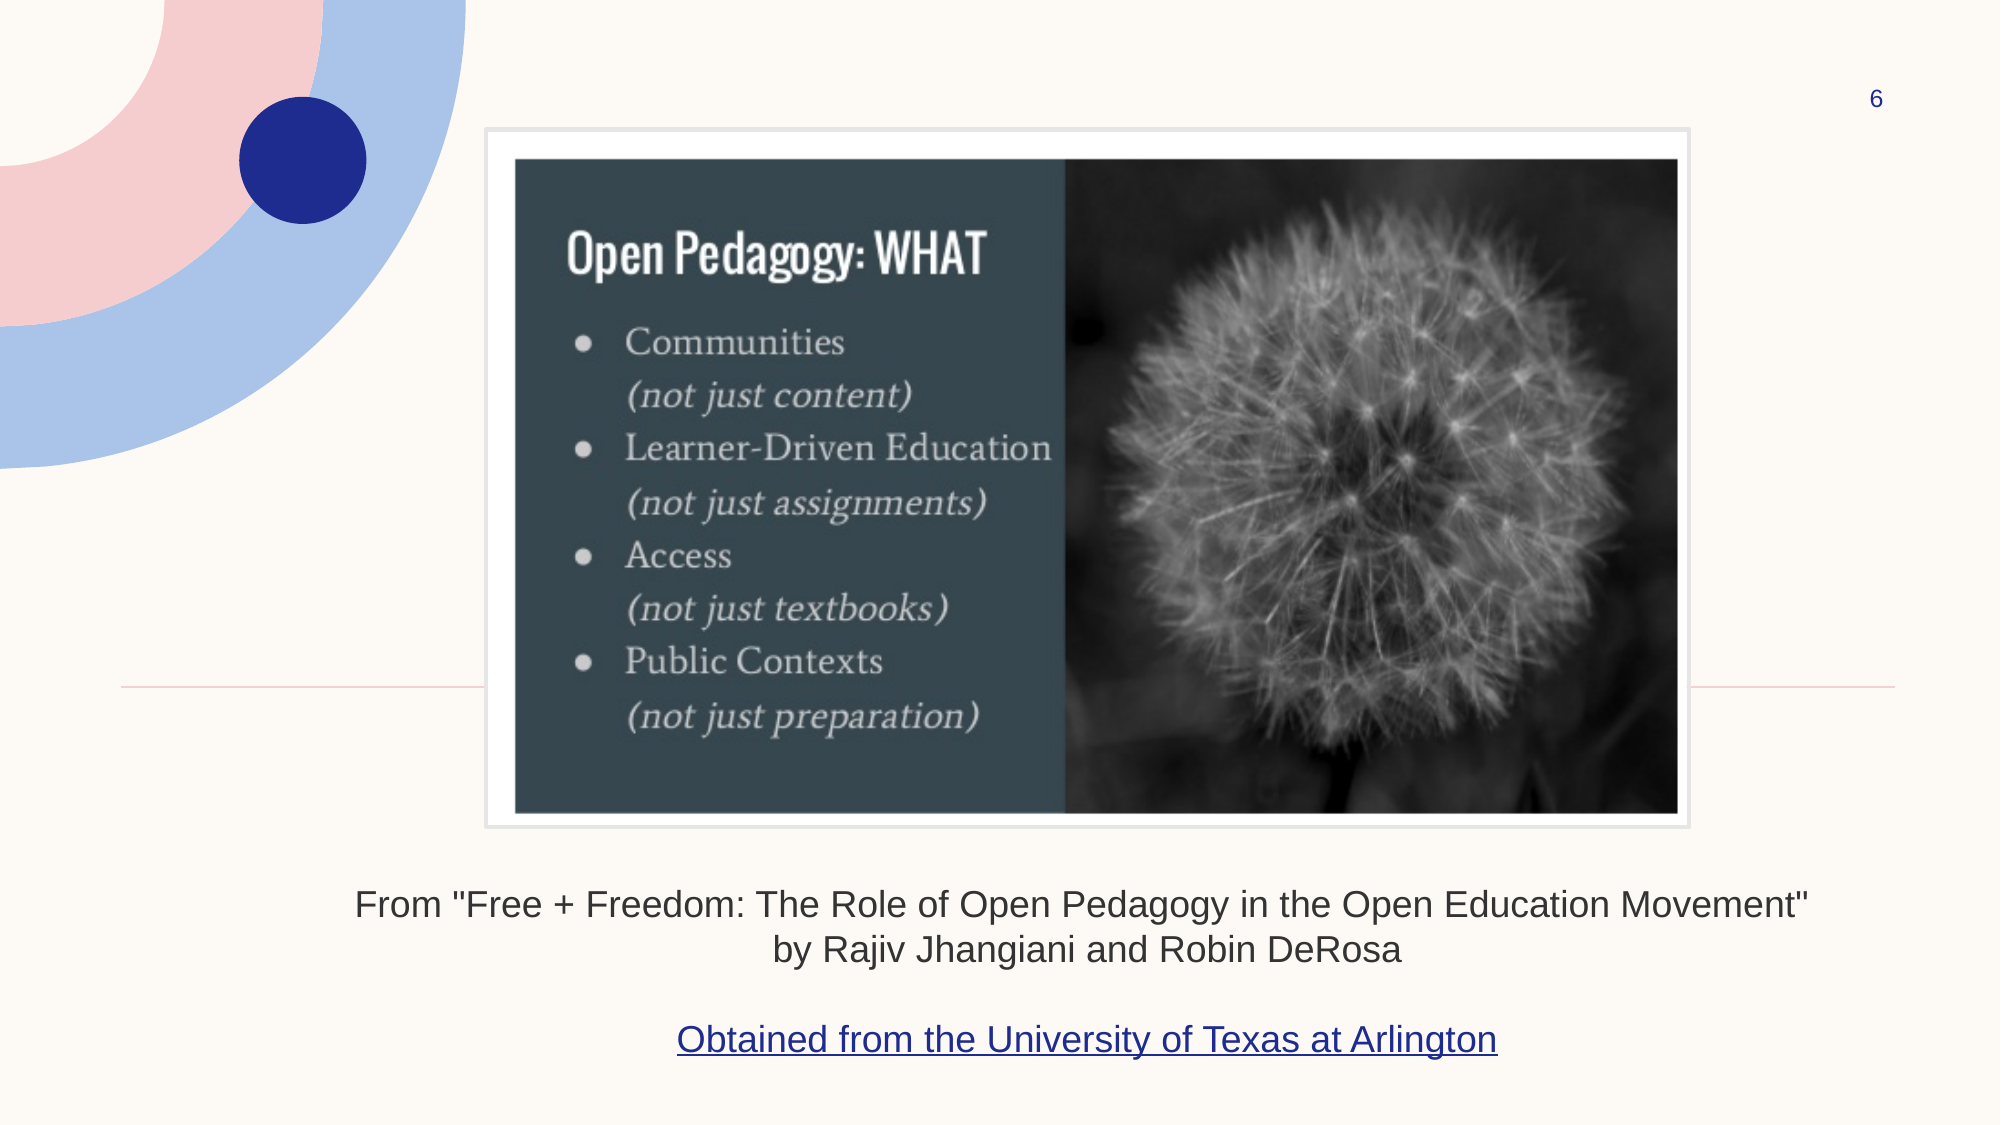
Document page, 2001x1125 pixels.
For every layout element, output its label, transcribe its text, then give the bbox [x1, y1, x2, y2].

slide_number 6 [1795, 75, 1958, 120]
text_box From "Free + Freedom: The Role of Open Pedagogy in the Open Education Movement" by Rajiv Jhangiani and Robin DeRosa Obtained from the University of Texas at Arlington [236, 872, 1939, 1067]
picture [487, 131, 1687, 825]
